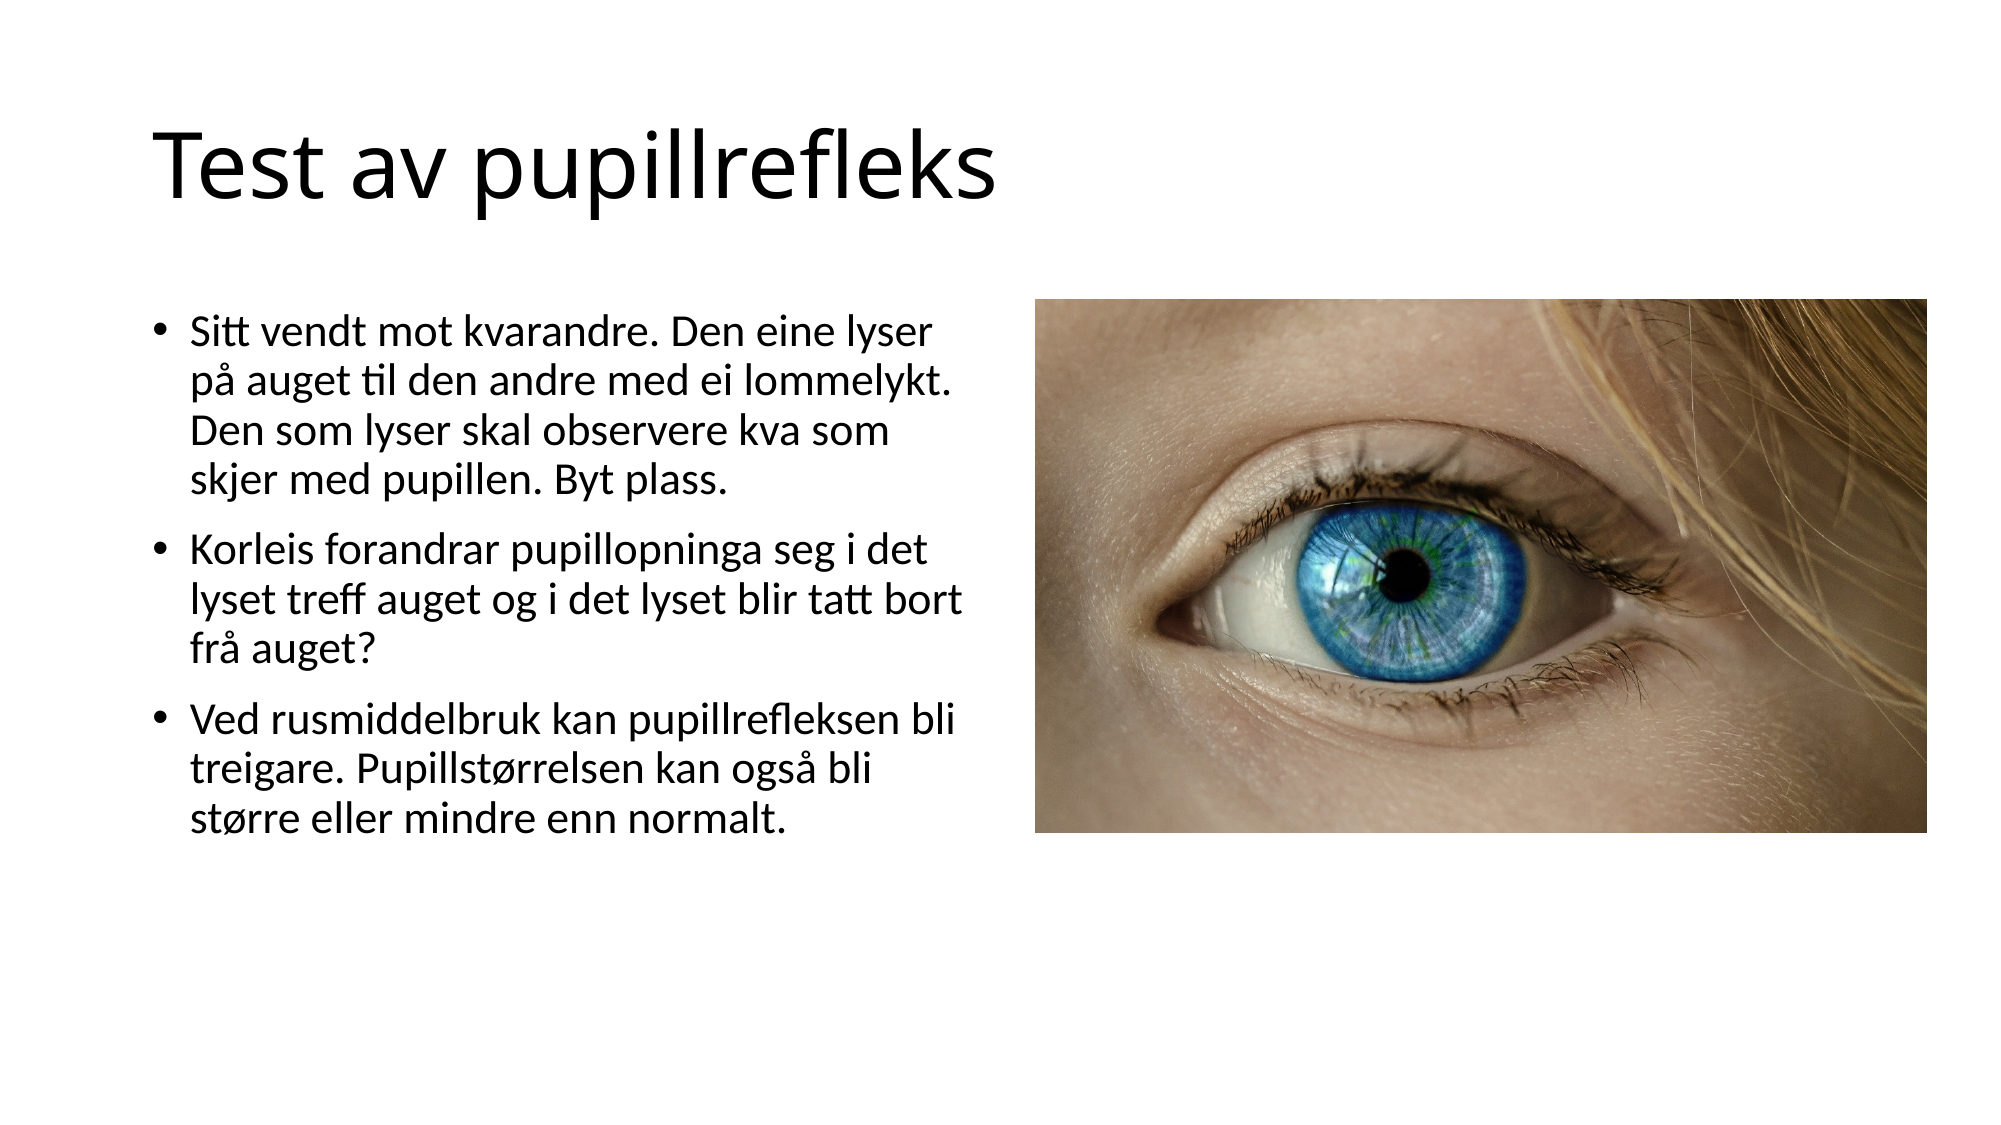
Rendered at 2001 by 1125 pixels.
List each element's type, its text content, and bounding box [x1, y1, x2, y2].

title Test av pupillrefleks [137, 59, 1863, 278]
picture [1035, 299, 1927, 833]
list Sitt vendt mot kvarandre. Den eine lyser på auget til den andre med ei lommelykt. Den som lyser skal observere kva som skjer med pupillen. Byt plass. Korleis forandrar pupillopninga seg i det lyset treff auget og i det lyset blir tatt bort frå auget? Ved rusmiddelbruk kan pupillrefleksen bli treigare. Pupillstørrelsen kan også bli større eller mindre enn normalt. [137, 299, 988, 1014]
